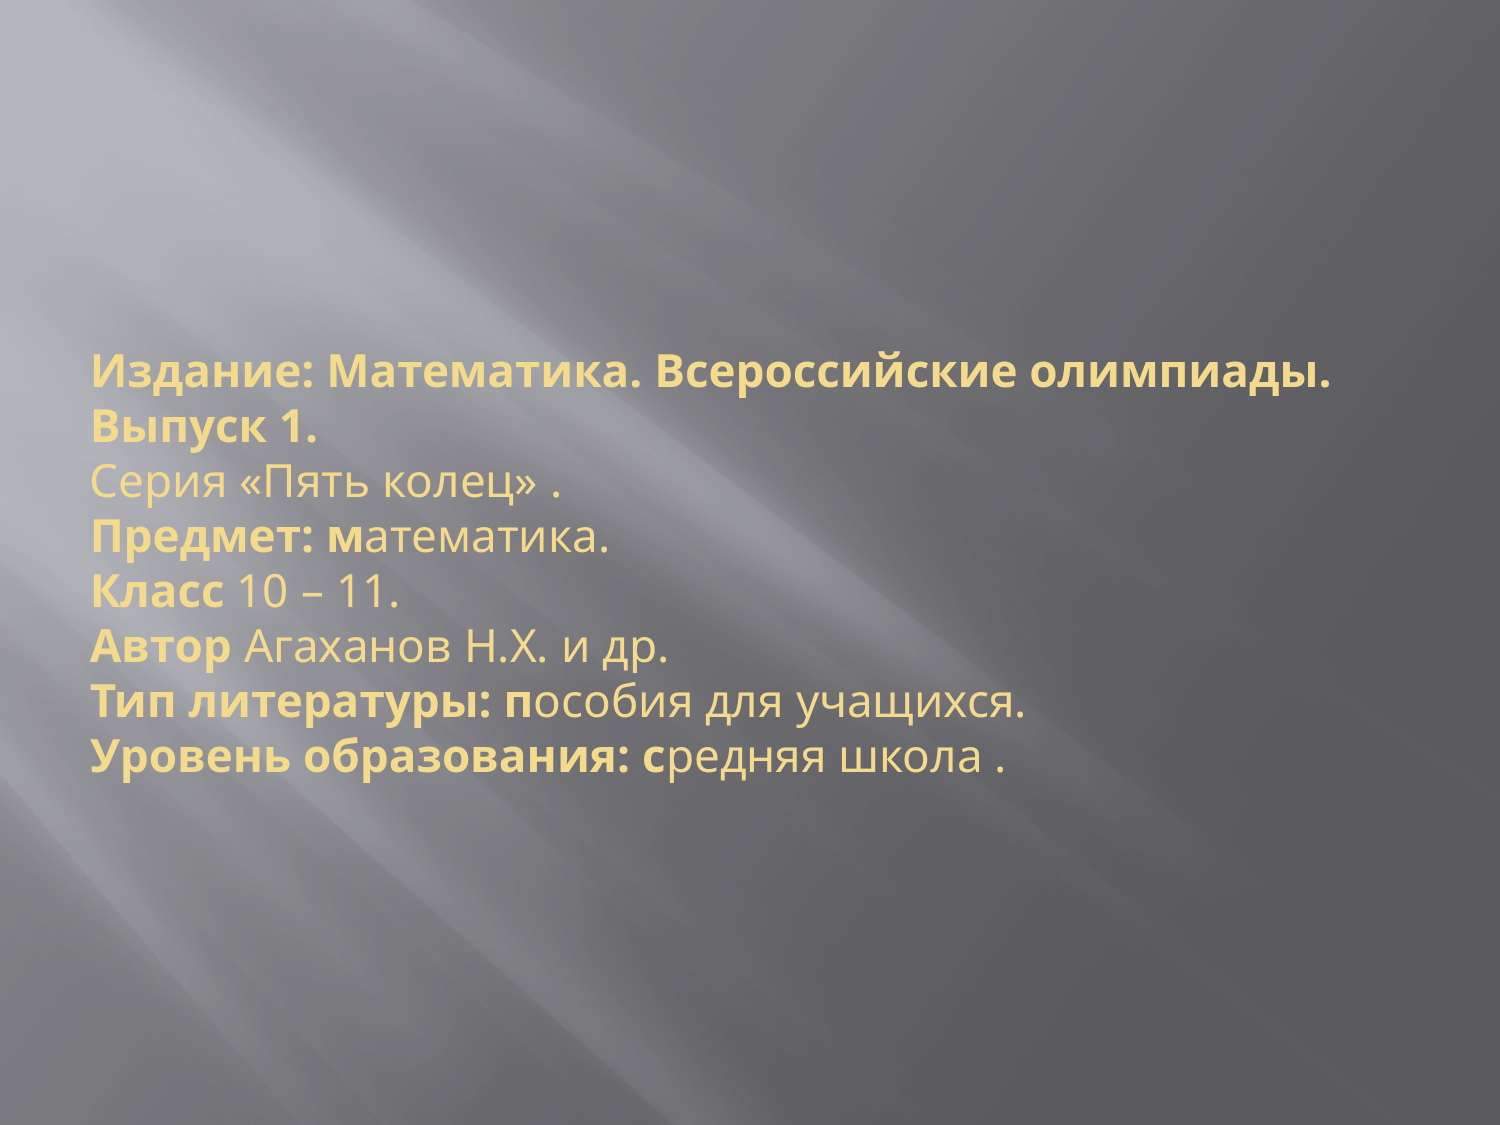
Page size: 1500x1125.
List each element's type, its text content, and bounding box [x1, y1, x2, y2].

title Издание: Математика. Всероссийские олимпиады. Выпуск 1. Серия «Пять колец» . Предмет: математика. Класс 10 – 11. Автор Агаханов Н.Х. и др. Тип литературы: пособия для учащихся. Уровень образования: средняя школа . [75, 44, 1372, 844]
